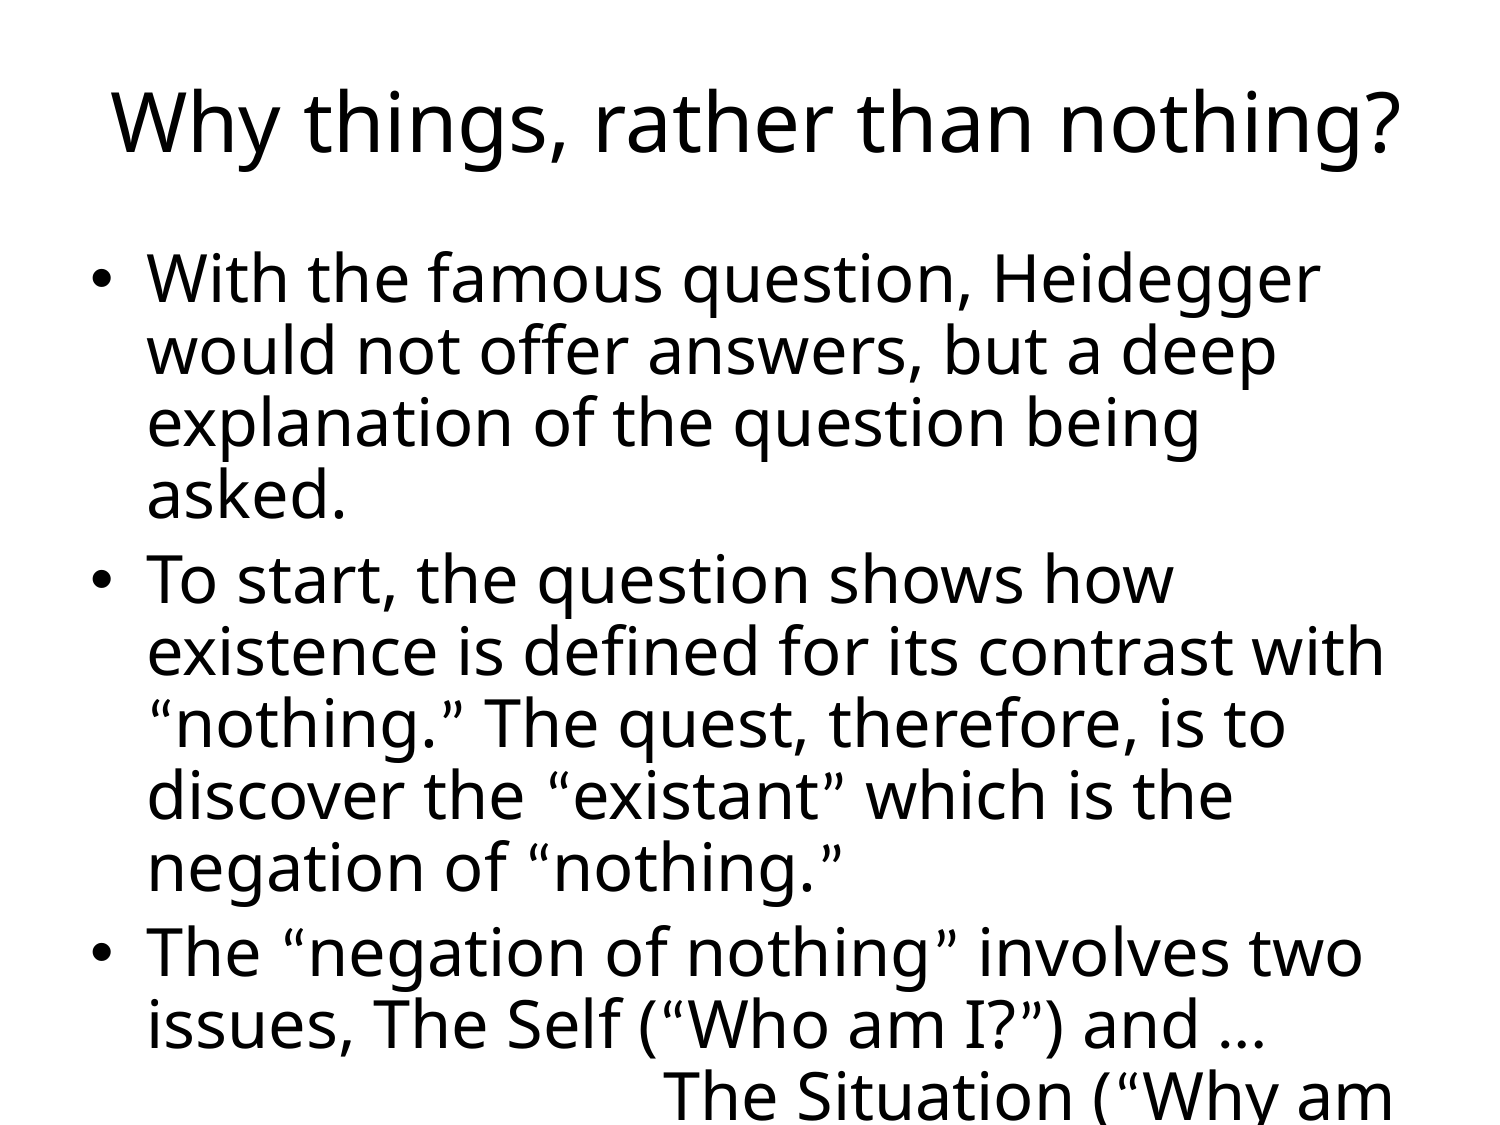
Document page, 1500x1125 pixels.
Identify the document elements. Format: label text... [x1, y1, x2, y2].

title Why things, rather than nothing? [74, 24, 1438, 213]
list With the famous question, Heidegger would not offer answers, but a deep explanation of the question being asked. To start, the question shows how existence is defined for its contrast with “nothing.” The quest, therefore, is to discover the “existant” which is the negation of “nothing.” The “negation of nothing” involves two issues, The Self (“Who am I?”) and … The Situation (“Why am I here?”) [74, 237, 1426, 1088]
